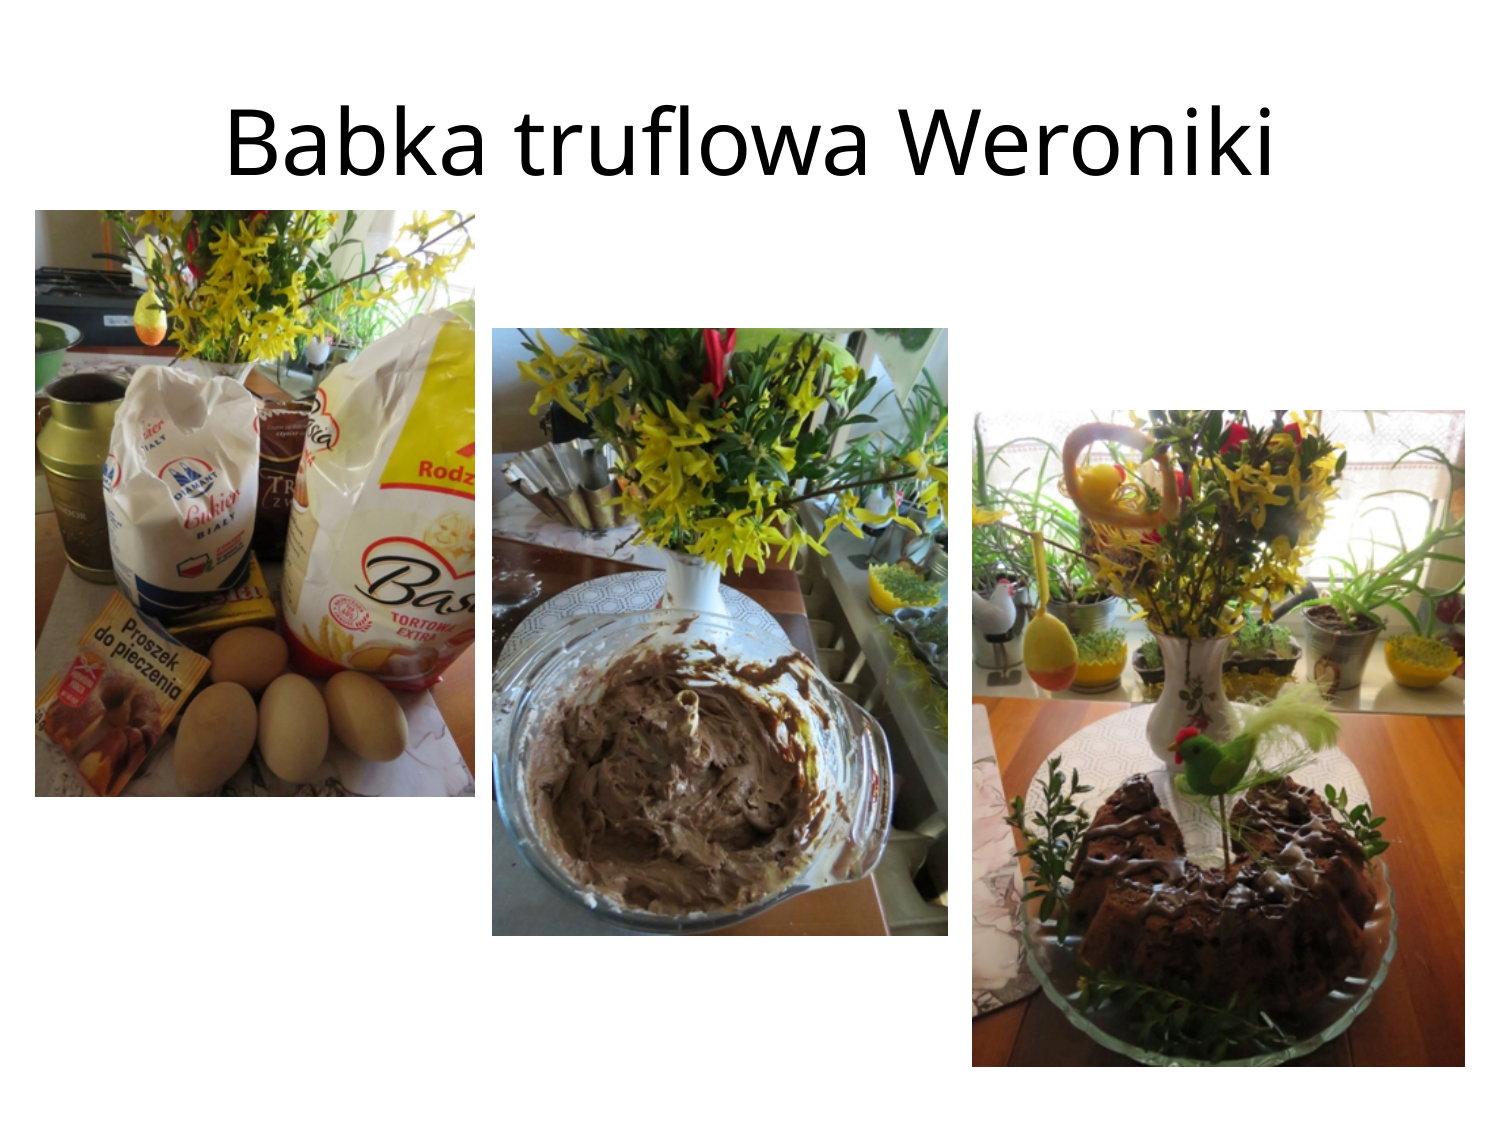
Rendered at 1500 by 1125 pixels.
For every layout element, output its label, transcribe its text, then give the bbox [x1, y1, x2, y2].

picture [972, 409, 1465, 1067]
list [34, 210, 475, 798]
title Babka truflowa Weroniki [75, 45, 1425, 233]
picture [491, 327, 949, 937]
